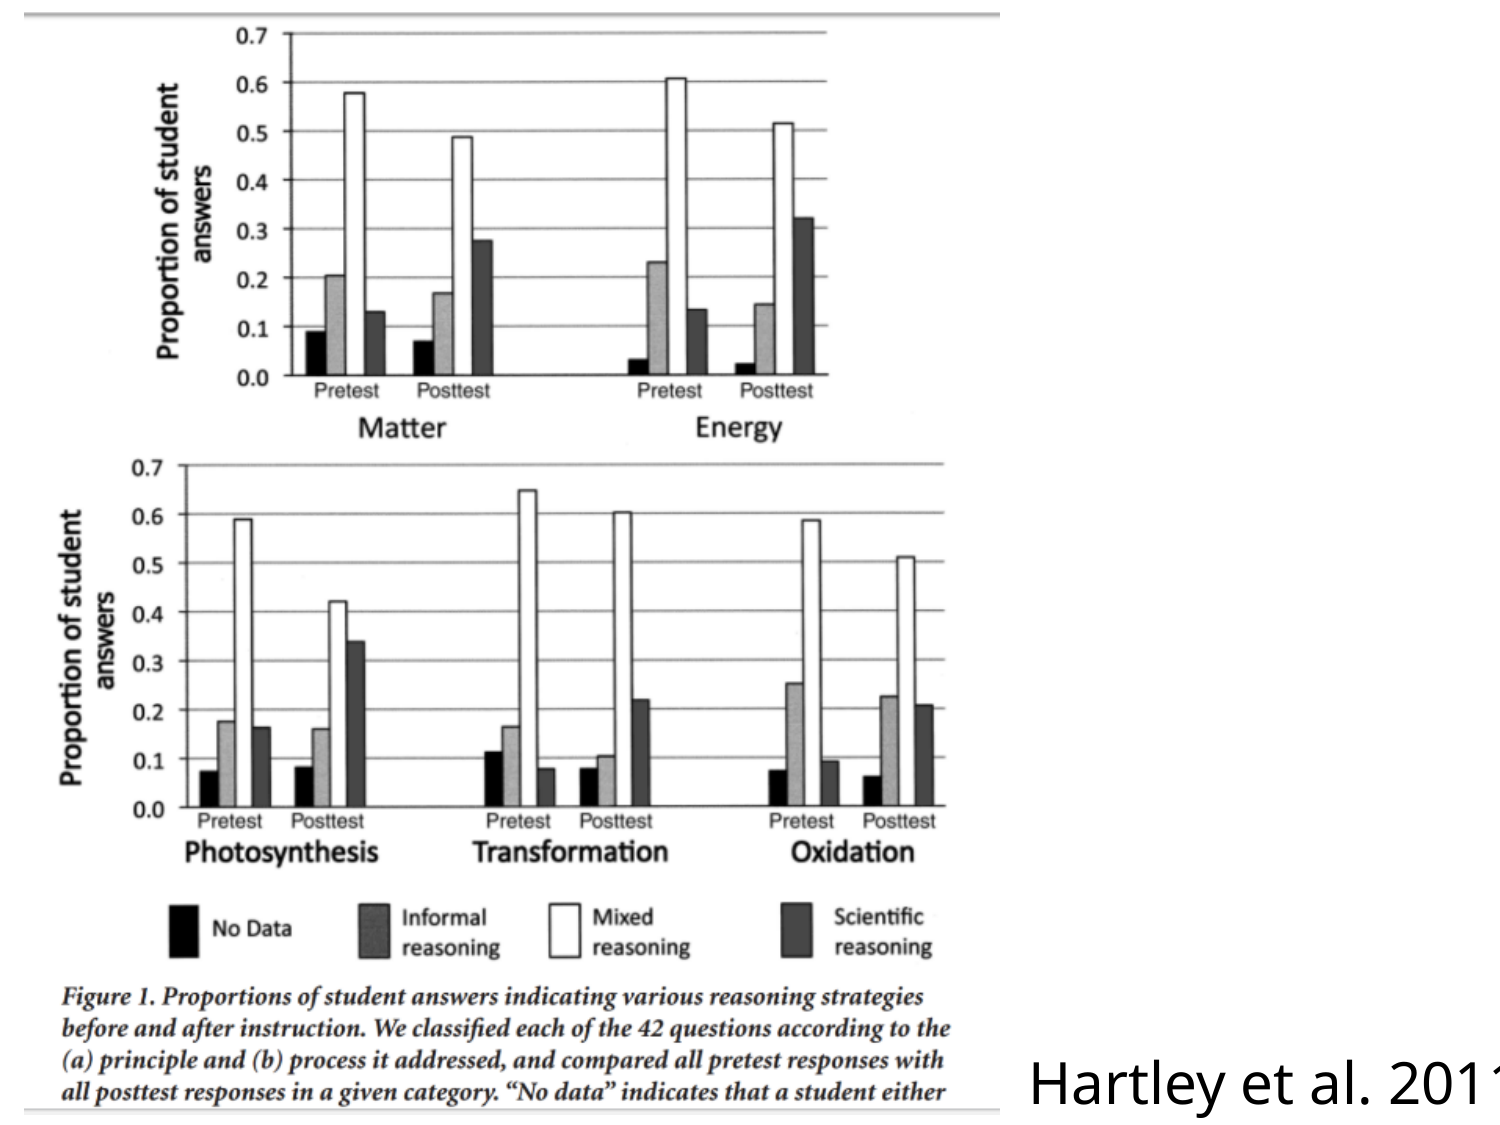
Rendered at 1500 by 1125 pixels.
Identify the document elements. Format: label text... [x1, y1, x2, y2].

picture [24, 12, 1001, 1115]
text_box Hartley et al. 2011 [599, 987, 1500, 1125]
